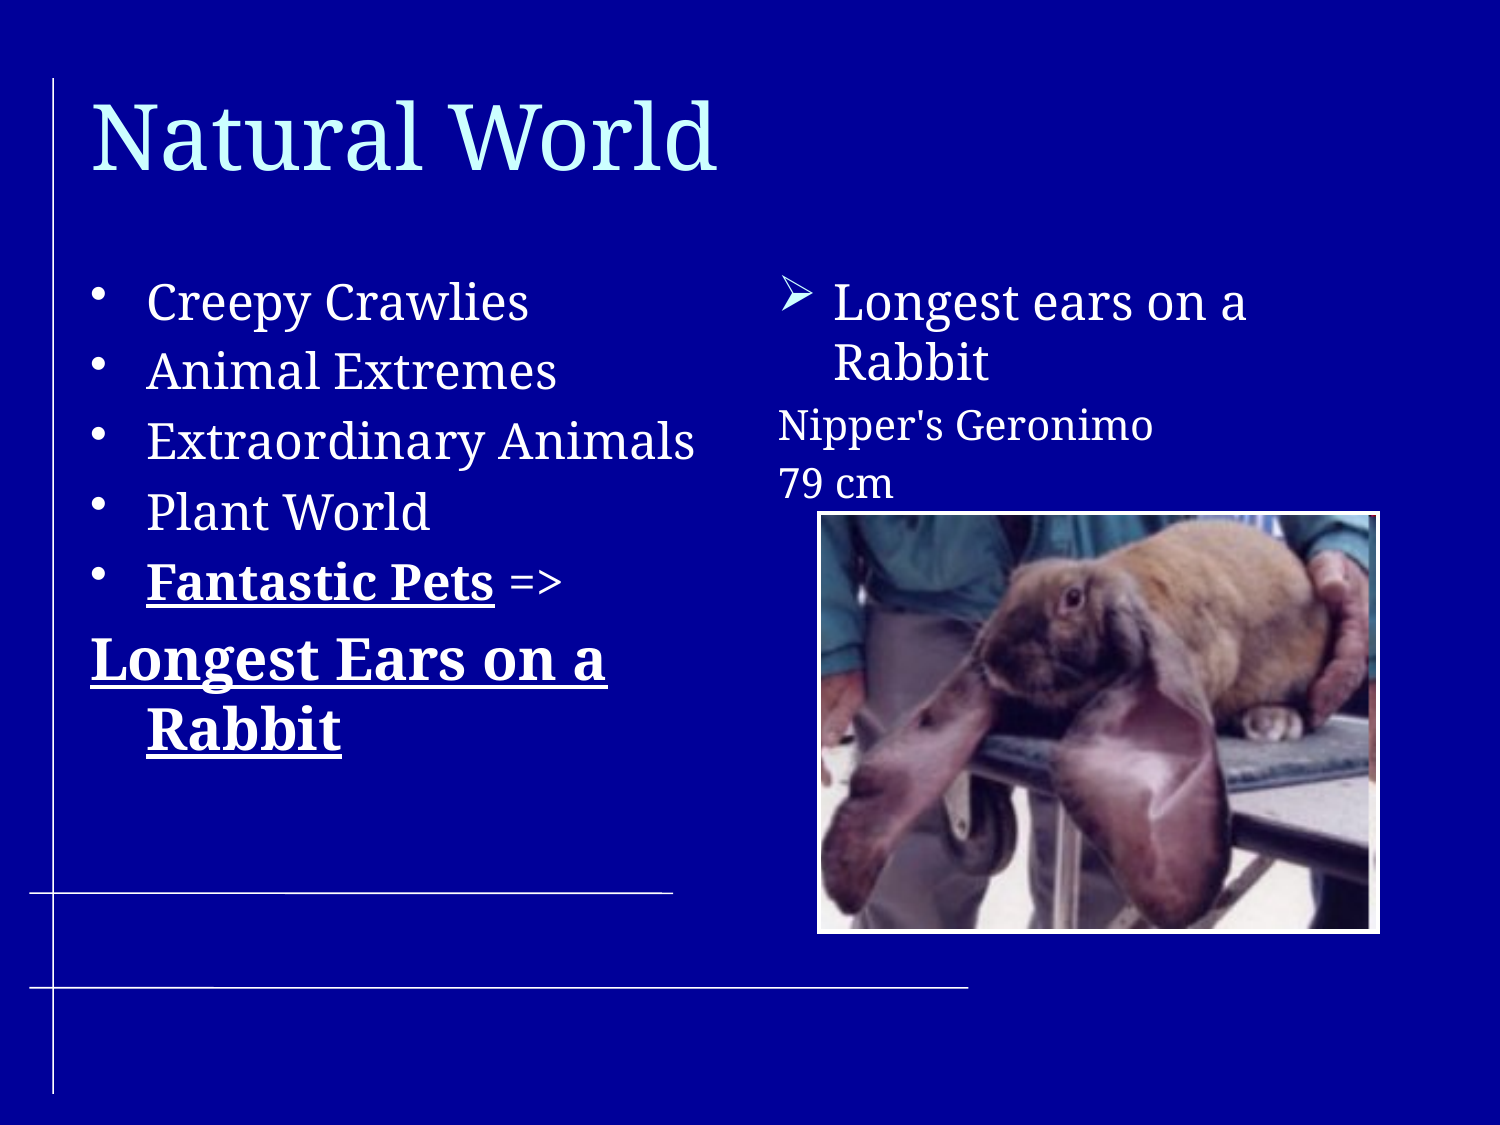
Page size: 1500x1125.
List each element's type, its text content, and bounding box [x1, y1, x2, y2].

list Creepy Crawlies Animal Extremes Extraordinary Animals Plant World Fantastic Pets => Longest Ears on a Rabbit [75, 262, 738, 740]
list Longest ears on a Rabbit Nipper's Geronimo 79 cm [762, 262, 1425, 492]
title Natural World [75, 45, 1425, 233]
picture [820, 515, 1376, 930]
